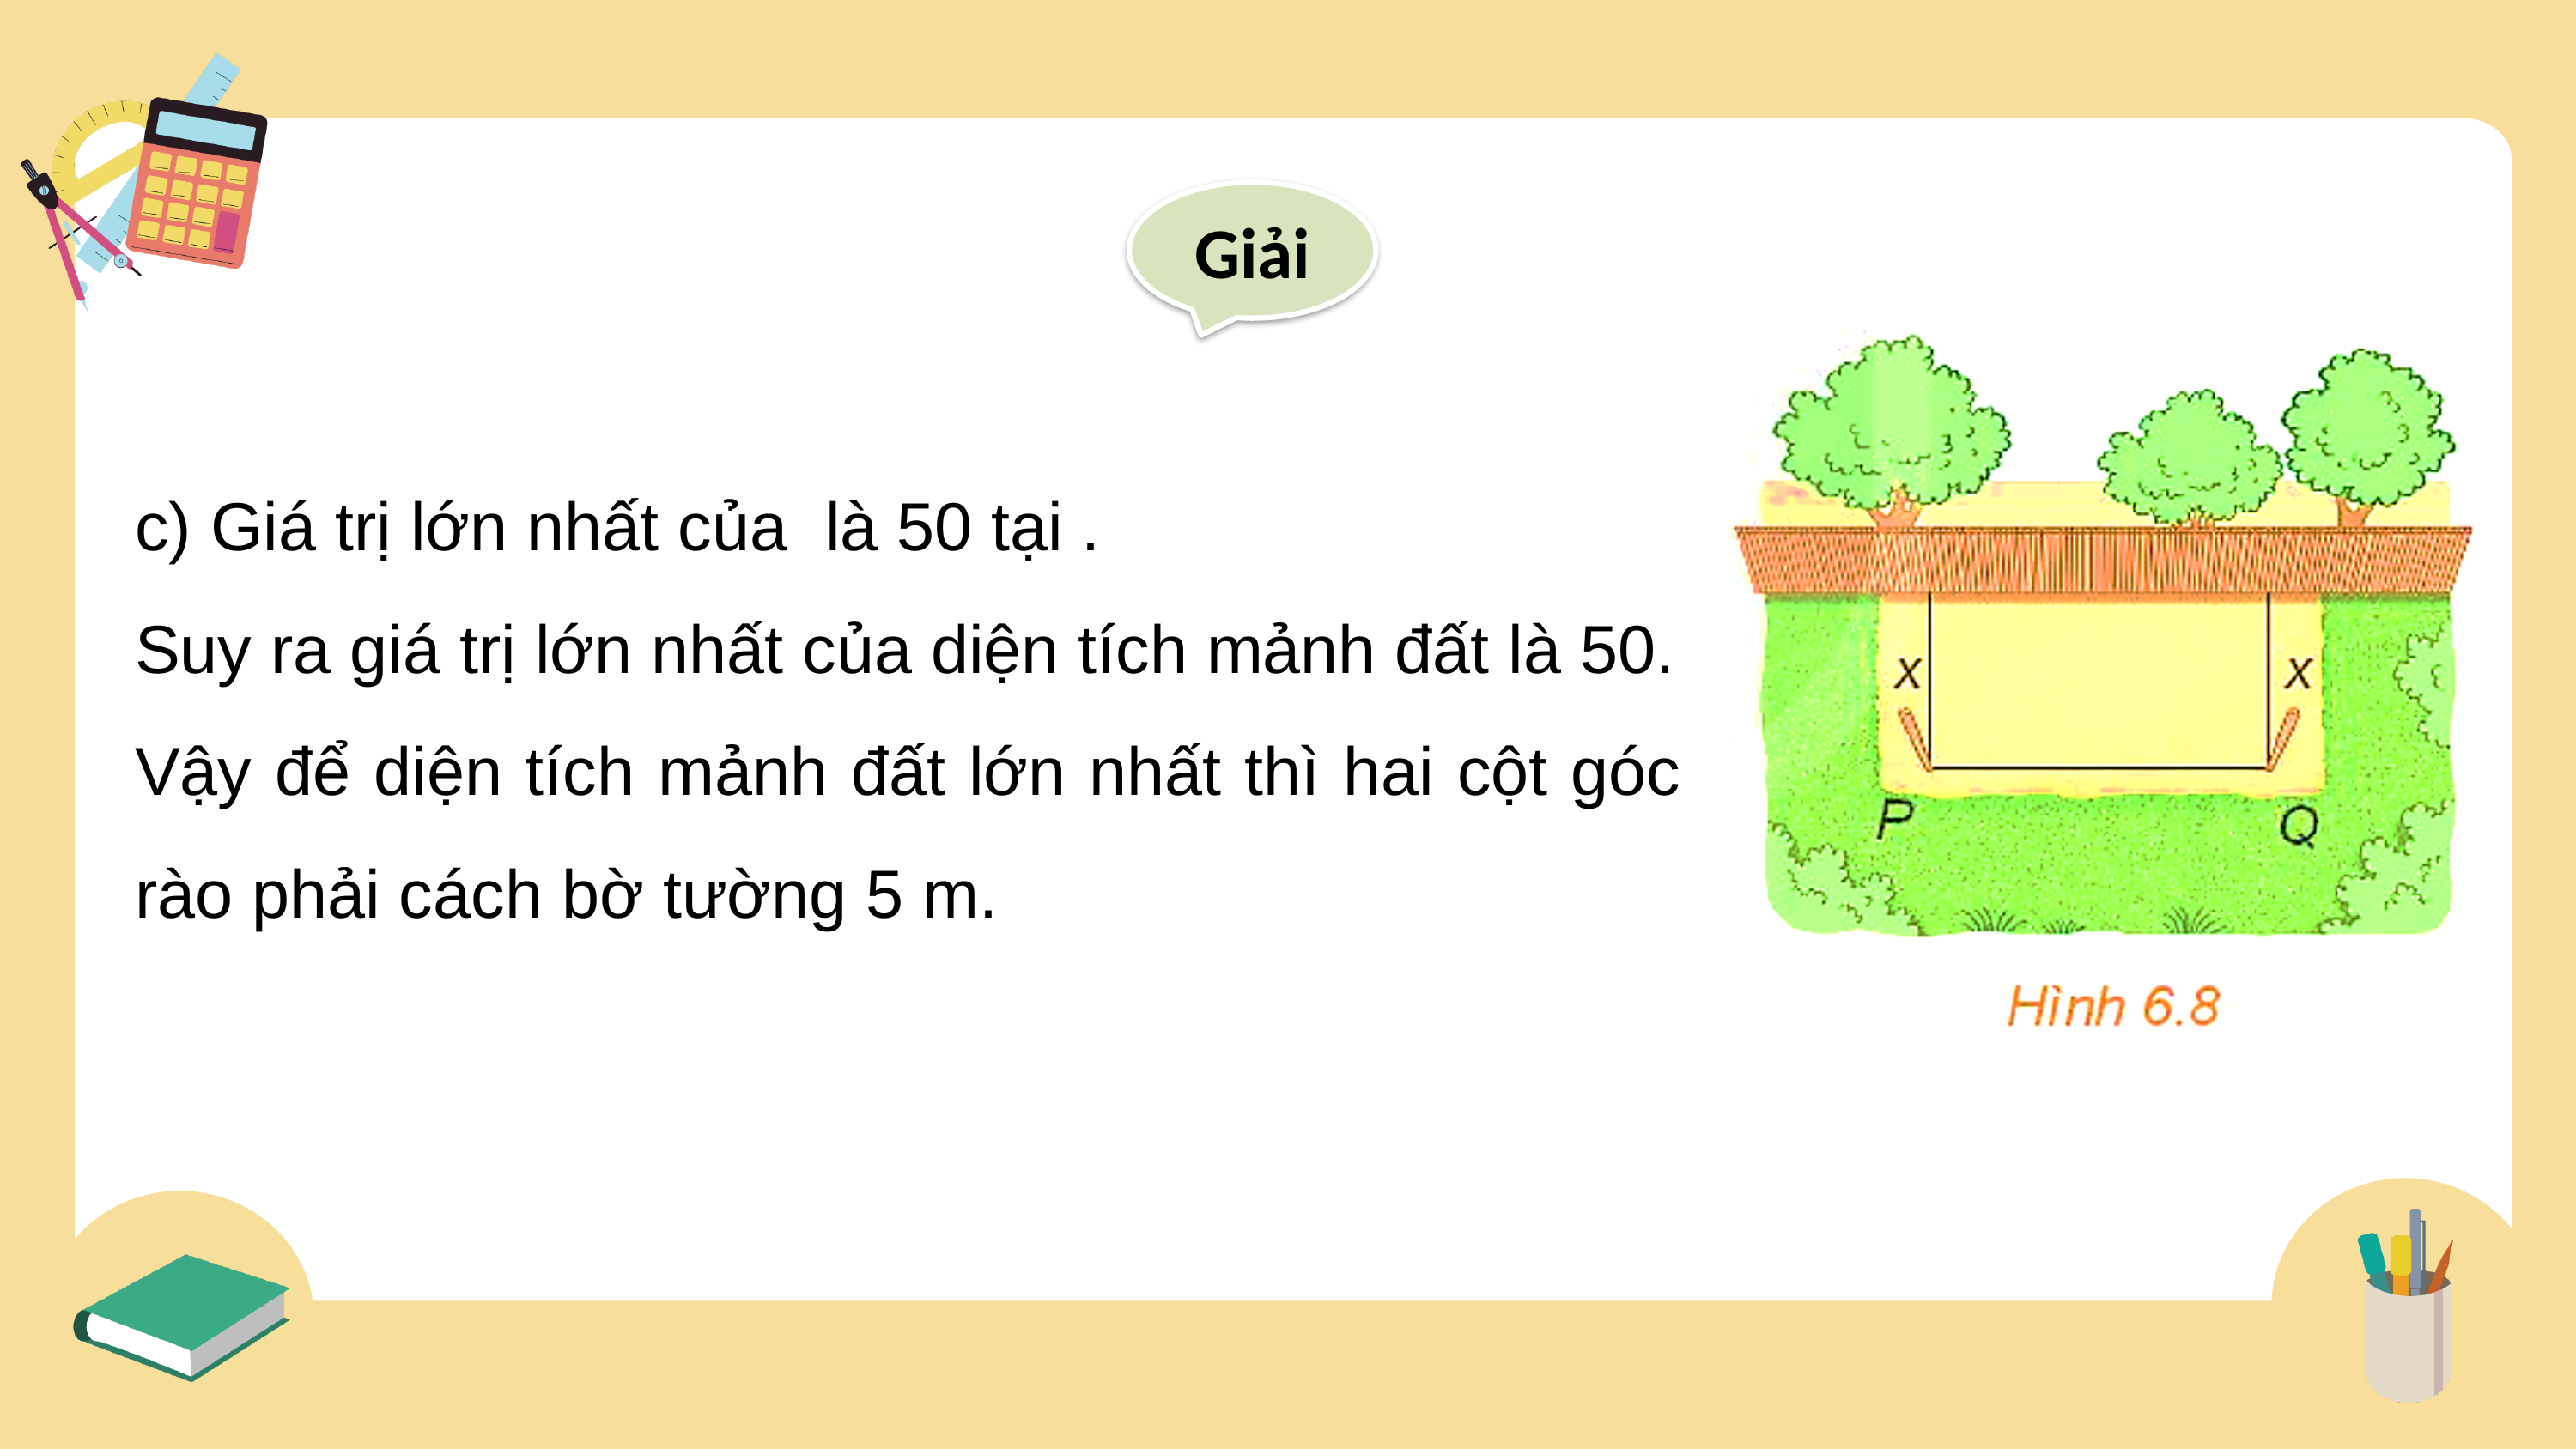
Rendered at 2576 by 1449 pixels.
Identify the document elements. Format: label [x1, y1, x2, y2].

text_box [2270, 1178, 2540, 1434]
text_box [75, 117, 2512, 1301]
picture [1728, 330, 2479, 1057]
picture [21, 52, 268, 312]
text_box [45, 1190, 315, 1446]
